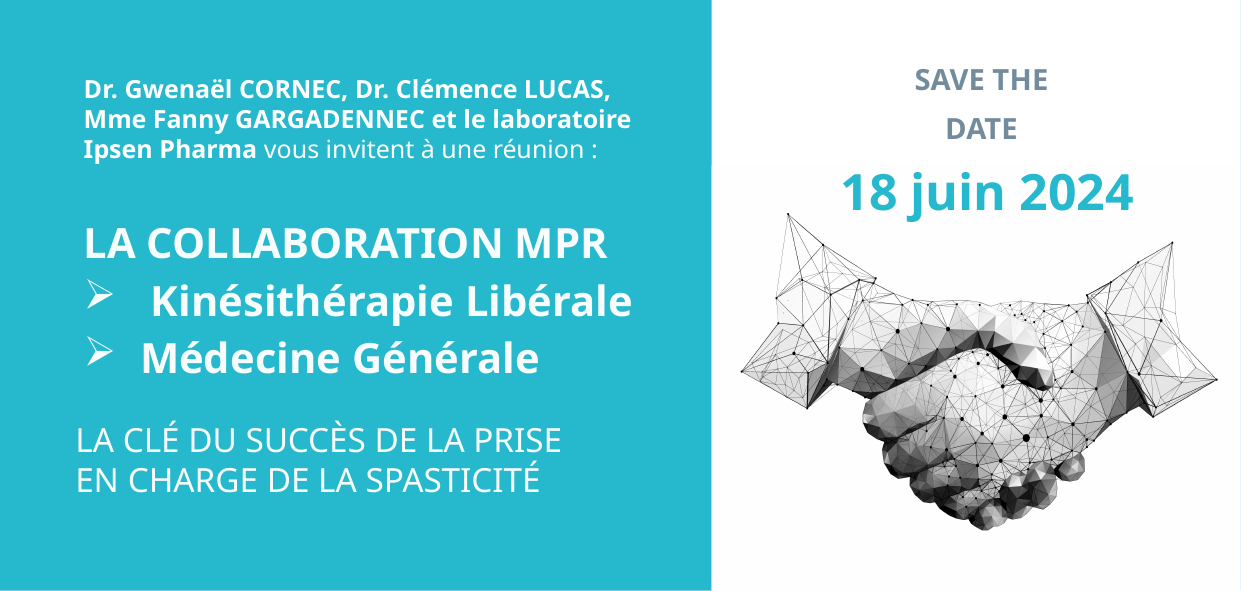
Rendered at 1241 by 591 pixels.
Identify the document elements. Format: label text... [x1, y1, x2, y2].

text_box LA COLLABORATION MPR Kinésithérapie Libérale Médecine Générale [68, 201, 661, 390]
picture [711, 165, 1241, 591]
text_box 18 juin 2024 [802, 65, 1172, 229]
text_box Dr. Gwenaël CORNEC, Dr. Clémence LUCAS, Mme Fanny GARGADENNEC et le laboratoire Ipsen Pharma vous invitent à une réunion : [68, 65, 666, 171]
text_box LA CLÉ DU SUCCÈS DE LA PRISE EN CHARGE DE LA SPASTICITÉ [60, 411, 701, 507]
